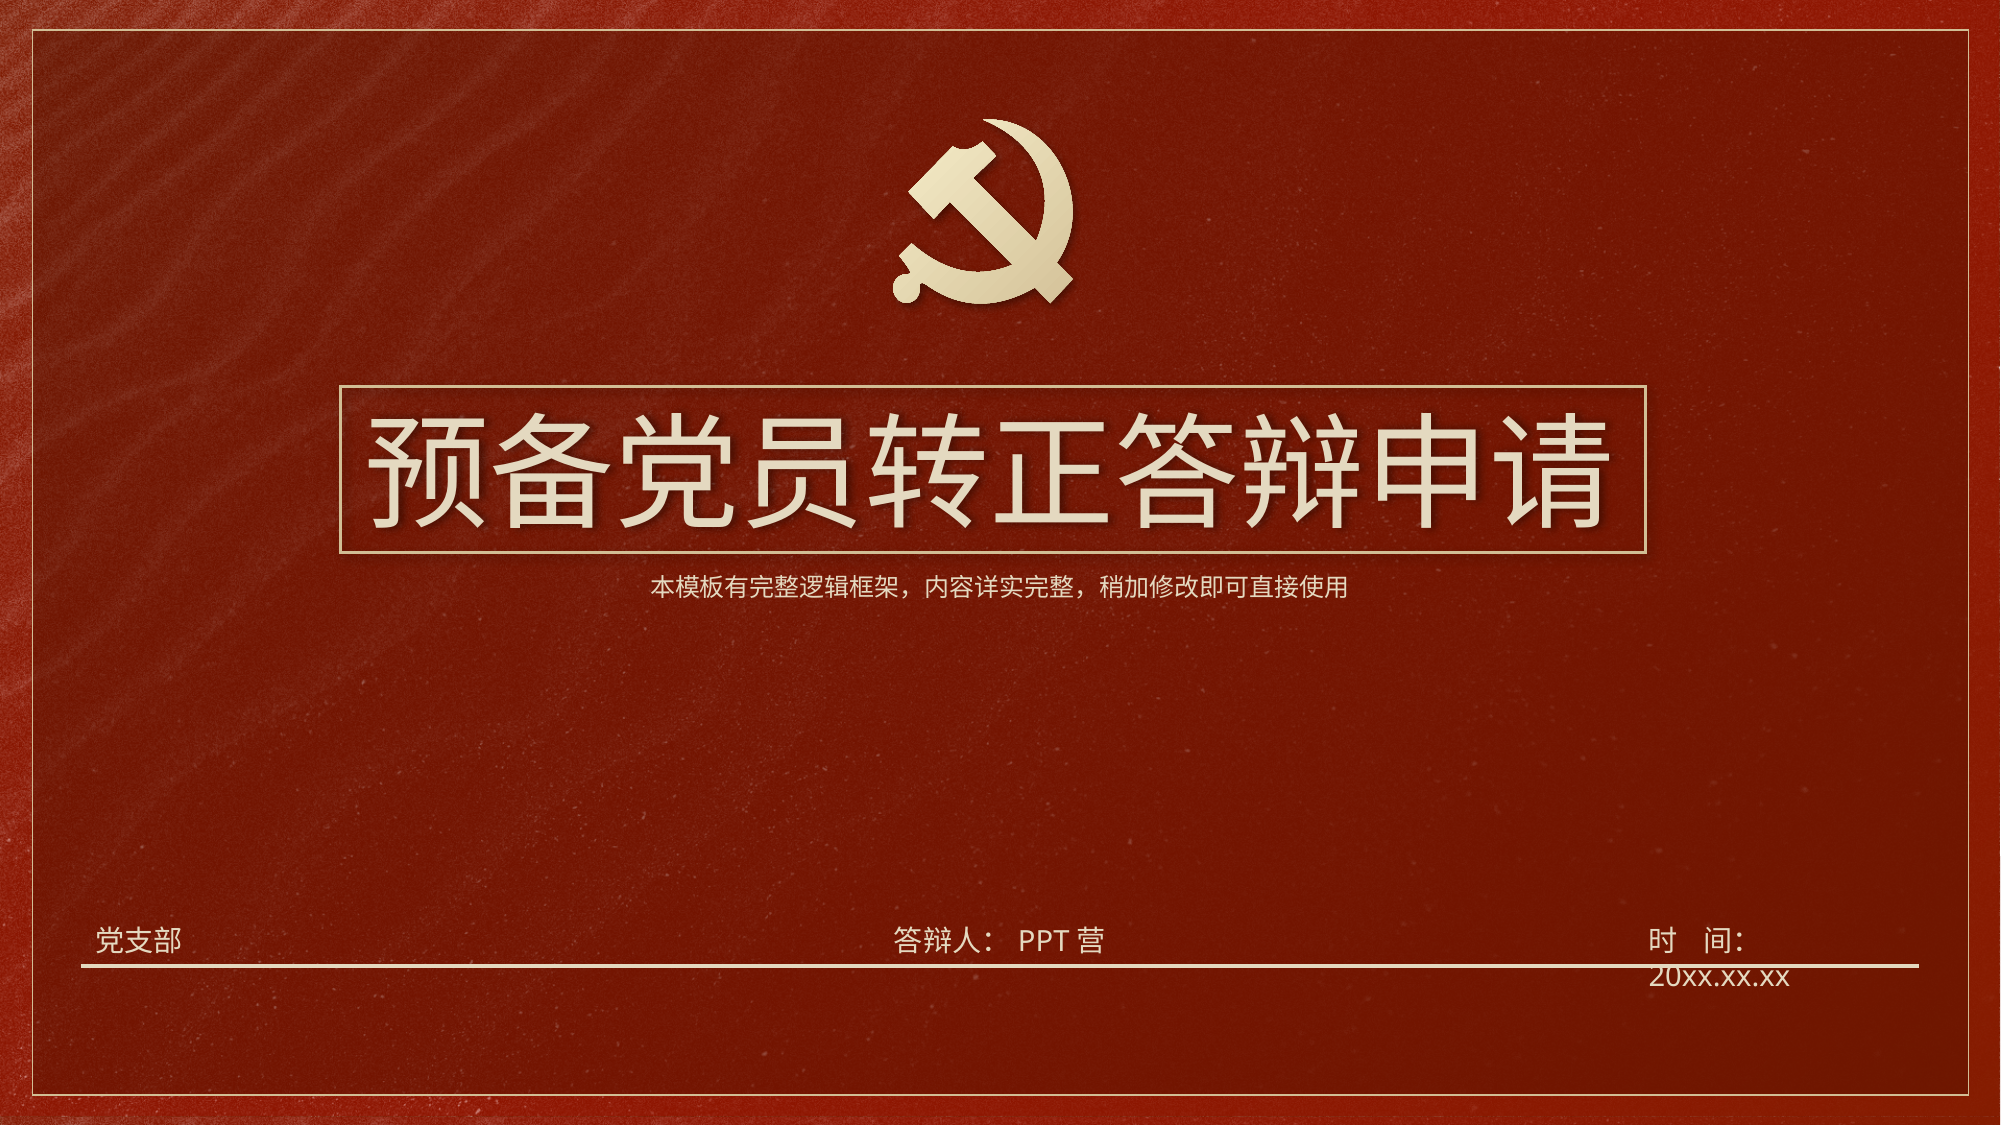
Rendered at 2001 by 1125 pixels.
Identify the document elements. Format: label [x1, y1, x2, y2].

text_box [0, 0, 2000, 1117]
